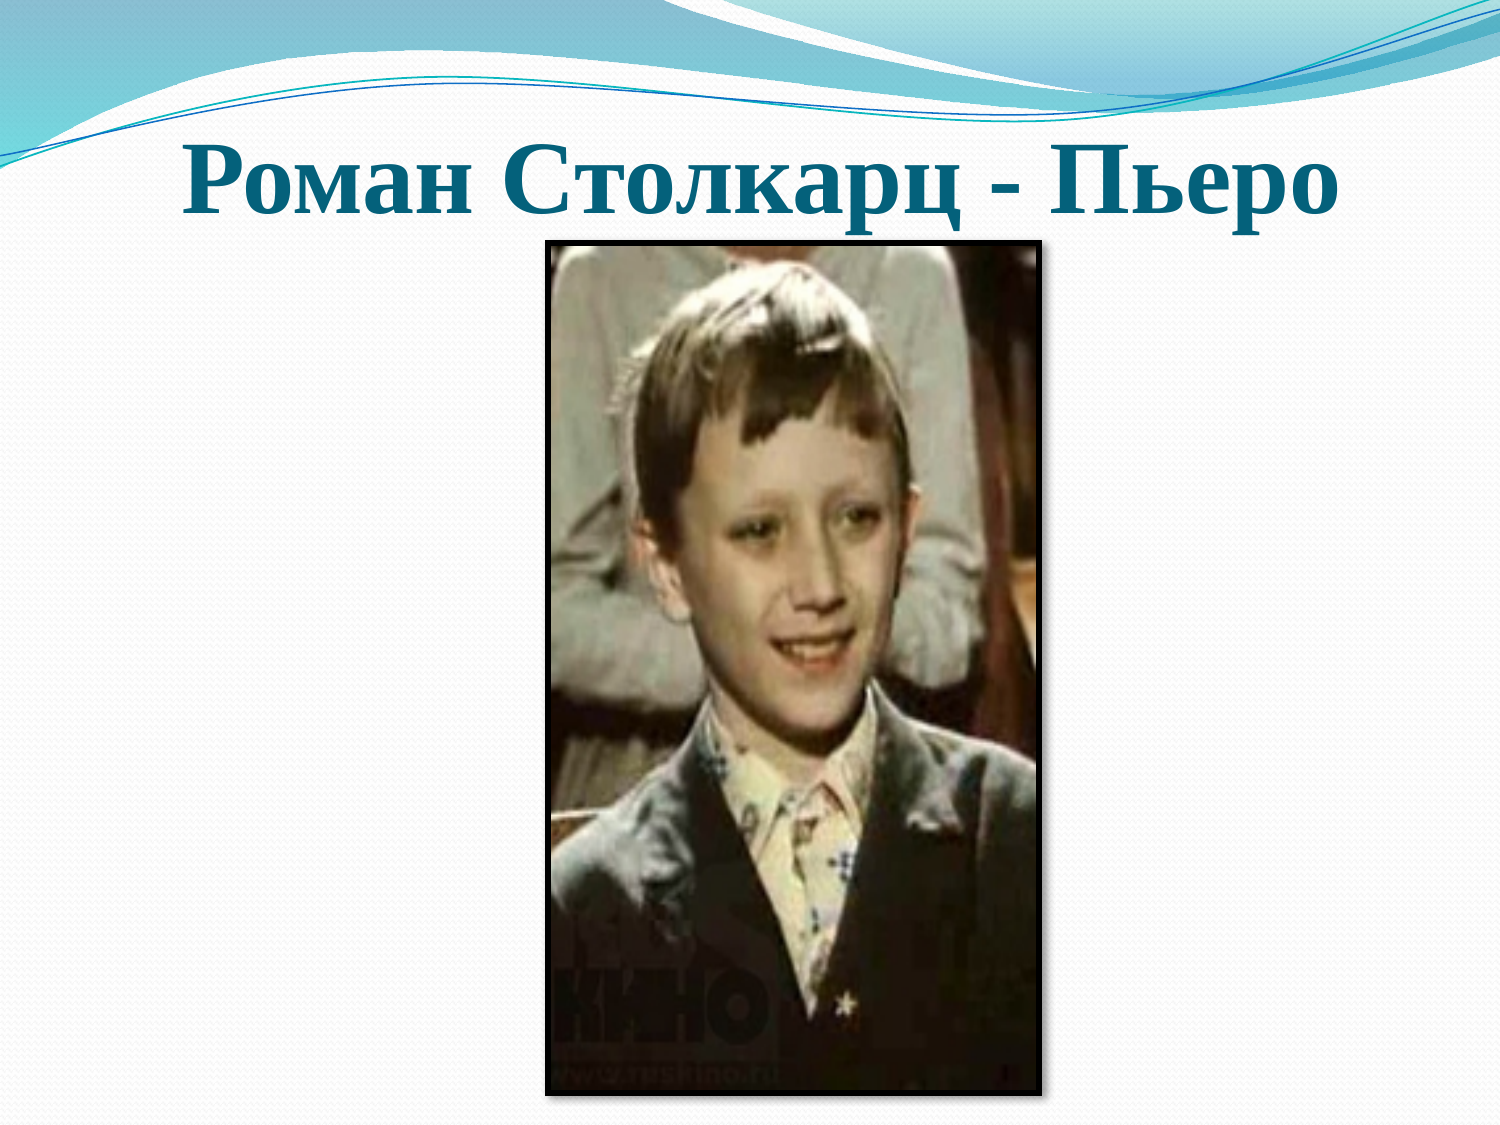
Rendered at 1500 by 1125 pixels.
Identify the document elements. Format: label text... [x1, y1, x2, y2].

title Роман Столкарц - Пьеро [75, 58, 1425, 235]
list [550, 245, 1037, 1091]
